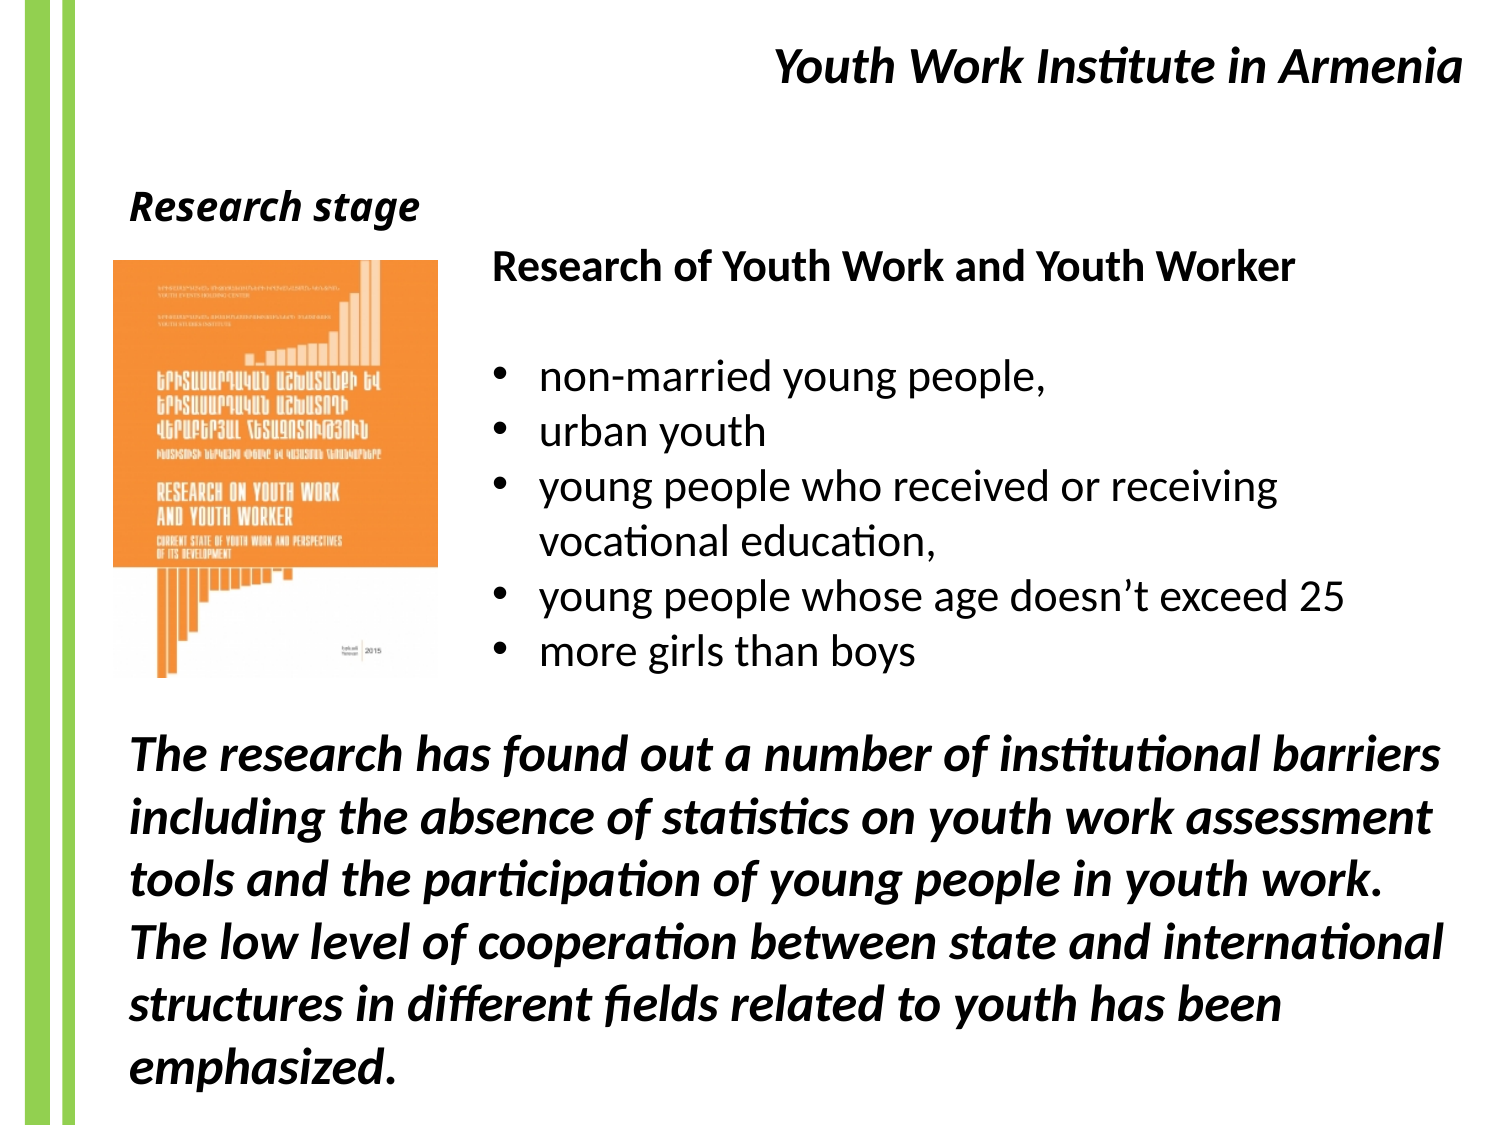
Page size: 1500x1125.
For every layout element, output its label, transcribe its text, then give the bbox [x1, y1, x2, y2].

text_box The research has found out a number of institutional barriers including the absence of statistics on youth work assessment tools and the participation of young people in youth work. The low level of cooperation between state and international structures in different fields related to youth has been emphasized. [113, 712, 1488, 1102]
text_box [23, 0, 52, 1125]
text_box Research of Youth Work and Youth Worker non-married young people, urban youth young people who received or receiving vocational education, young people whose age doesn’t exceed 25 more girls than boys [477, 261, 1390, 650]
title Youth Work Institute in Armenia [737, 0, 1500, 125]
picture [113, 260, 438, 678]
text_box [60, 0, 77, 1125]
text_box Research stage [113, 148, 438, 260]
